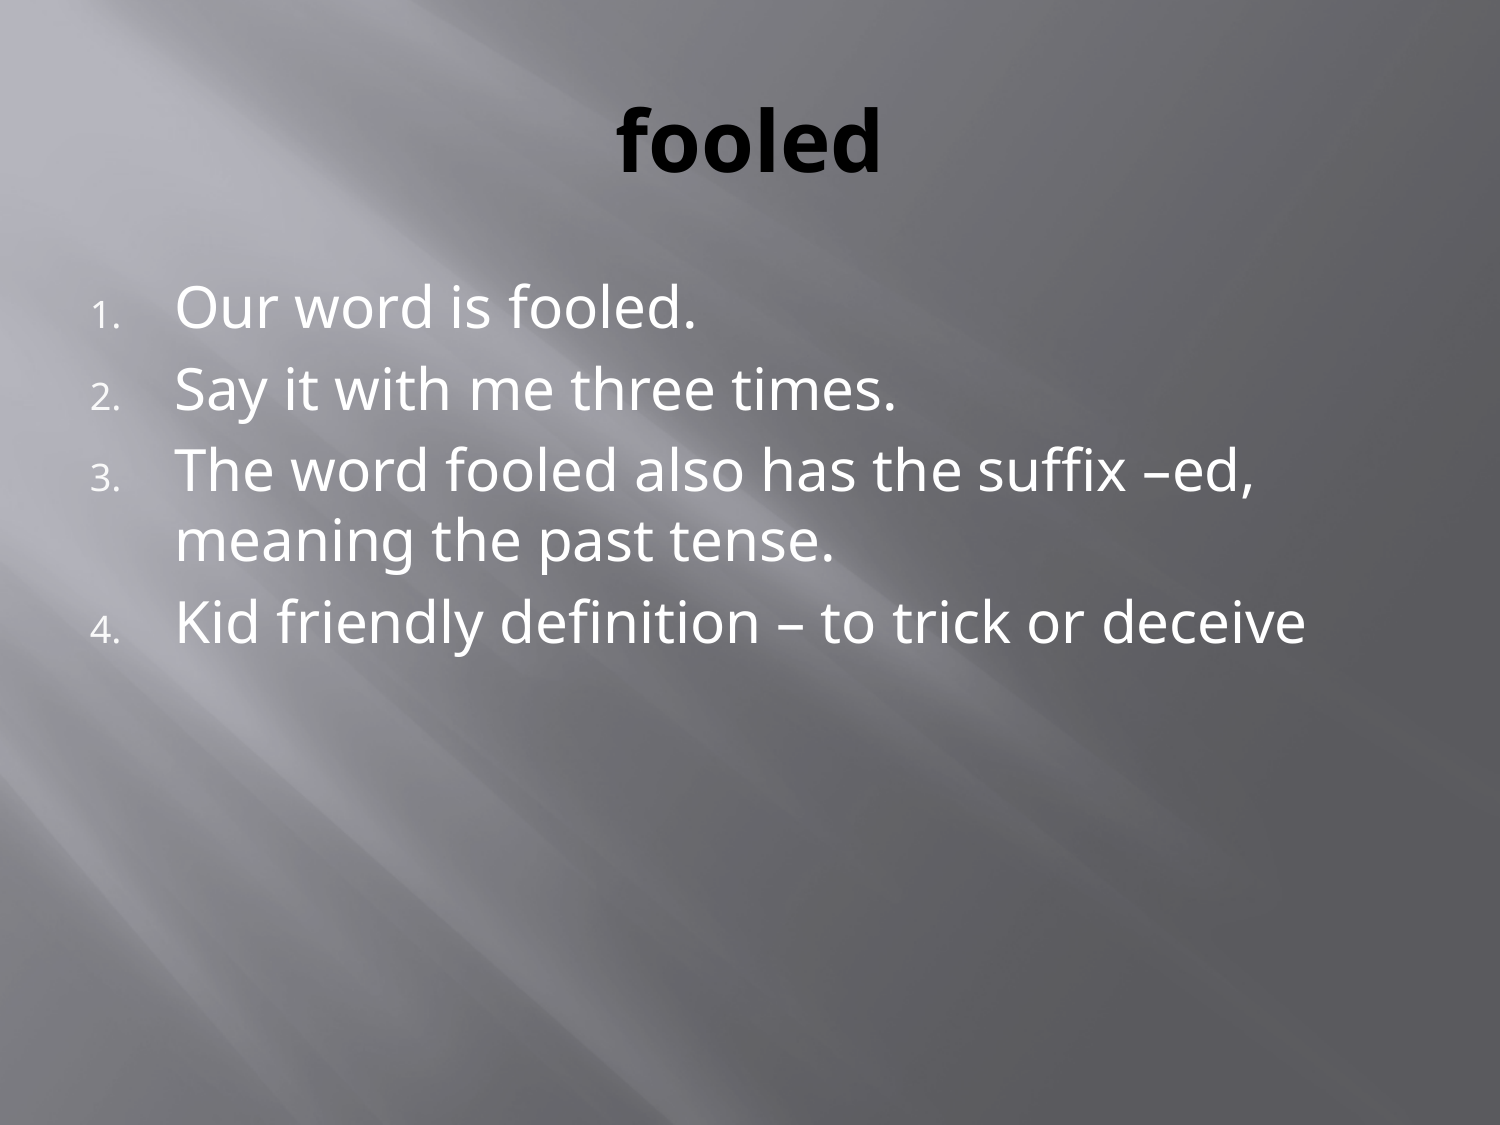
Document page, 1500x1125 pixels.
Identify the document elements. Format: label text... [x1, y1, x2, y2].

list Our word is fooled. Say it with me three times. The word fooled also has the suffix –ed, meaning the past tense. Kid friendly definition – to trick or deceive [75, 262, 1425, 1035]
title fooled [75, 45, 1425, 233]
